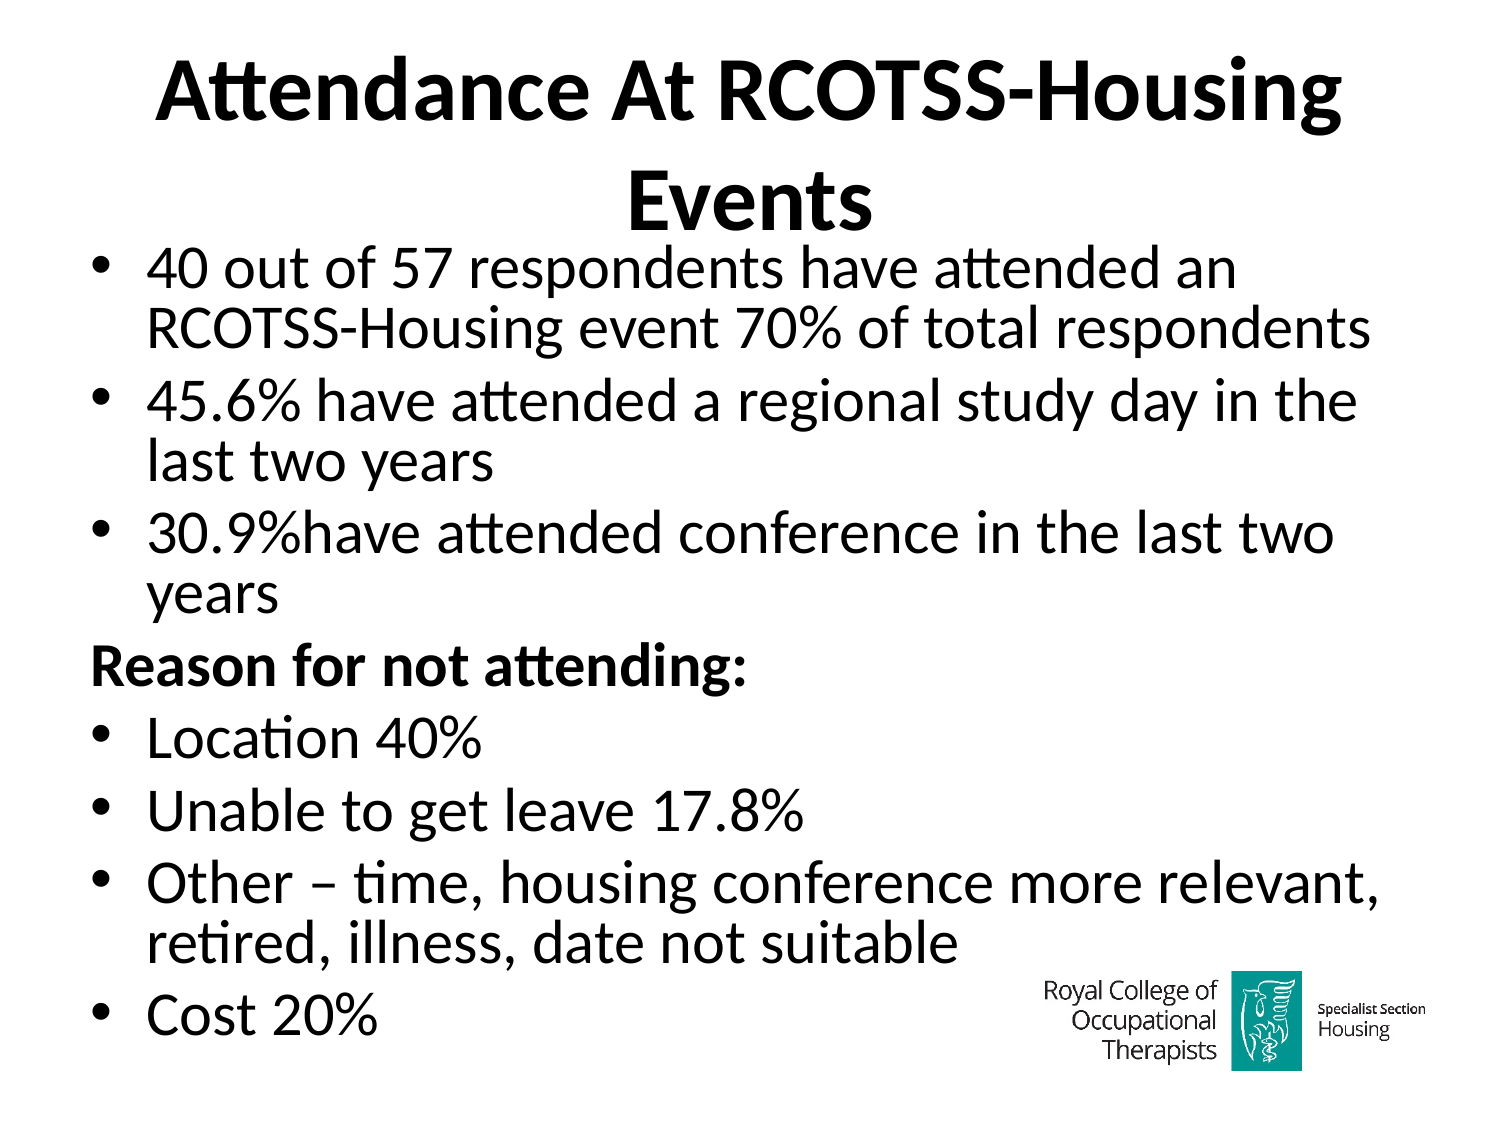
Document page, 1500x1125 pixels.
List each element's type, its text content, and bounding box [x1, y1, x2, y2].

picture [1044, 971, 1426, 1071]
list 40 out of 57 respondents have attended an RCOTSS-Housing event 70% of total respondents 45.6% have attended a regional study day in the last two years 30.9%have attended conference in the last two years Reason for not attending: Location 40% Unable to get leave 17.8% Other – time, housing conference more relevant, retired, illness, date not suitable Cost 20% [74, 233, 1426, 1071]
title Attendance At RCOTSS-Housing Events [74, 44, 1426, 233]
